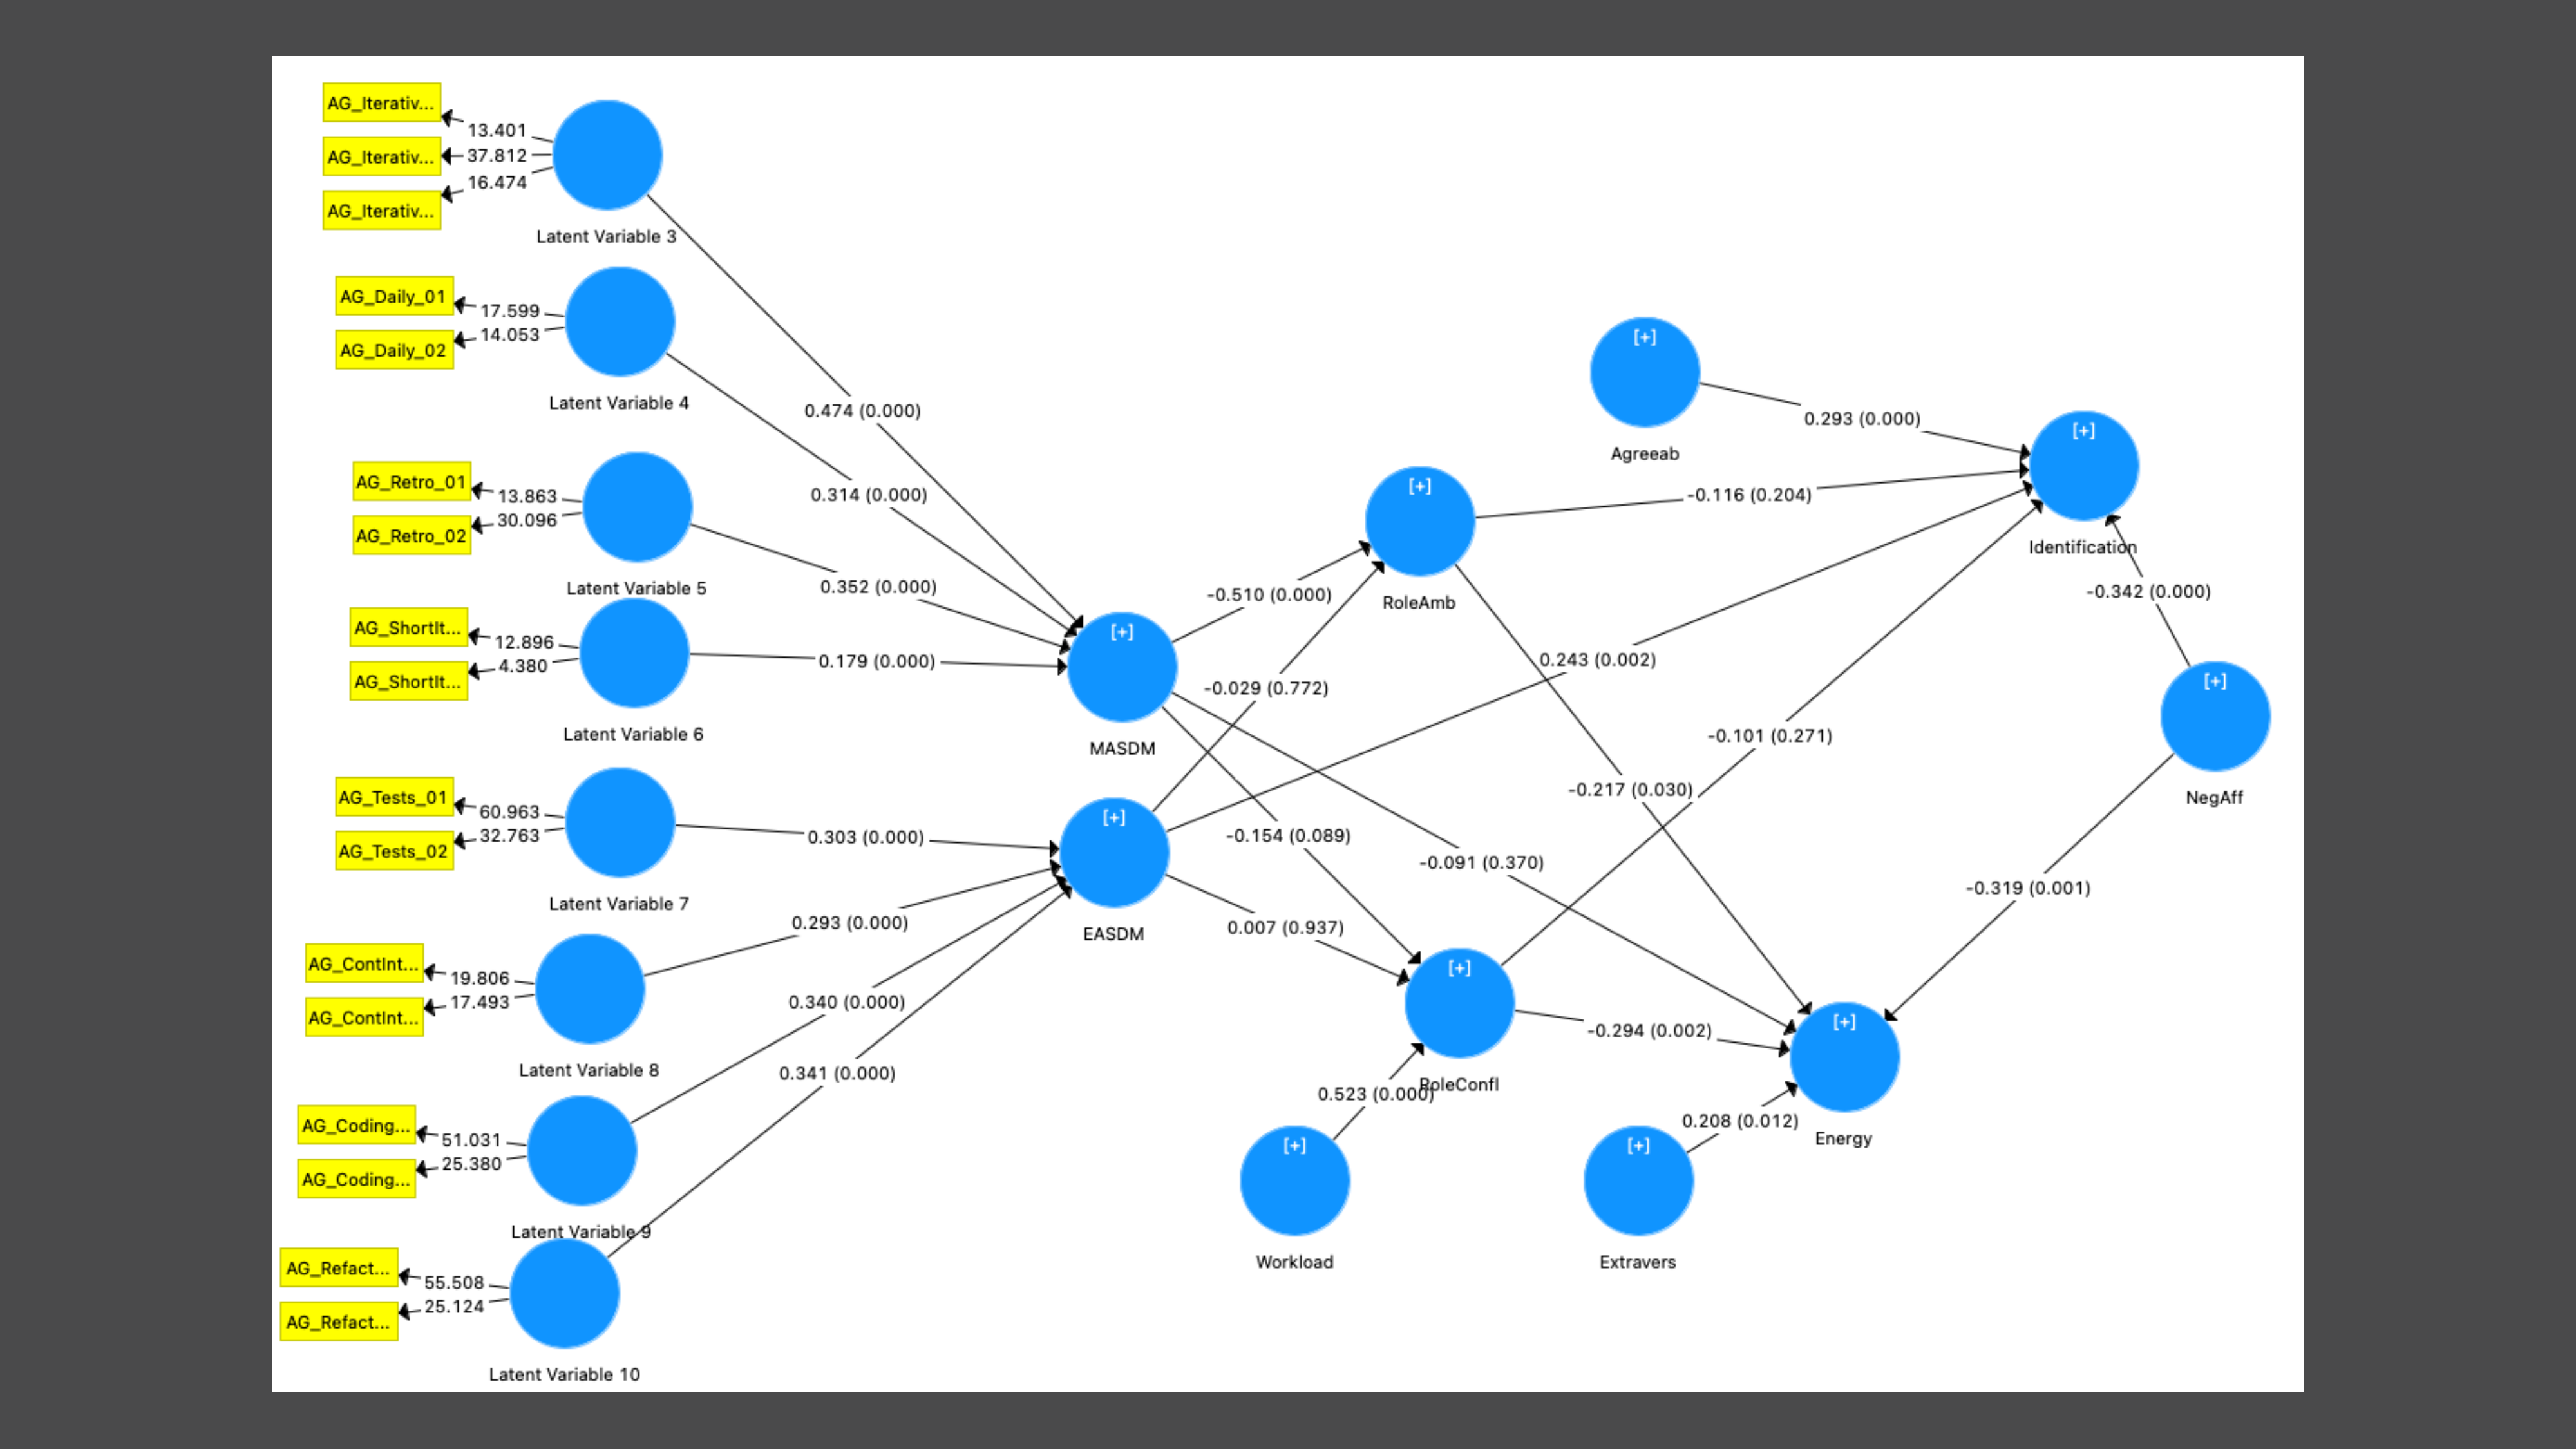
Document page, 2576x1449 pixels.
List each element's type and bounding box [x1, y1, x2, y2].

picture [272, 56, 2304, 1393]
